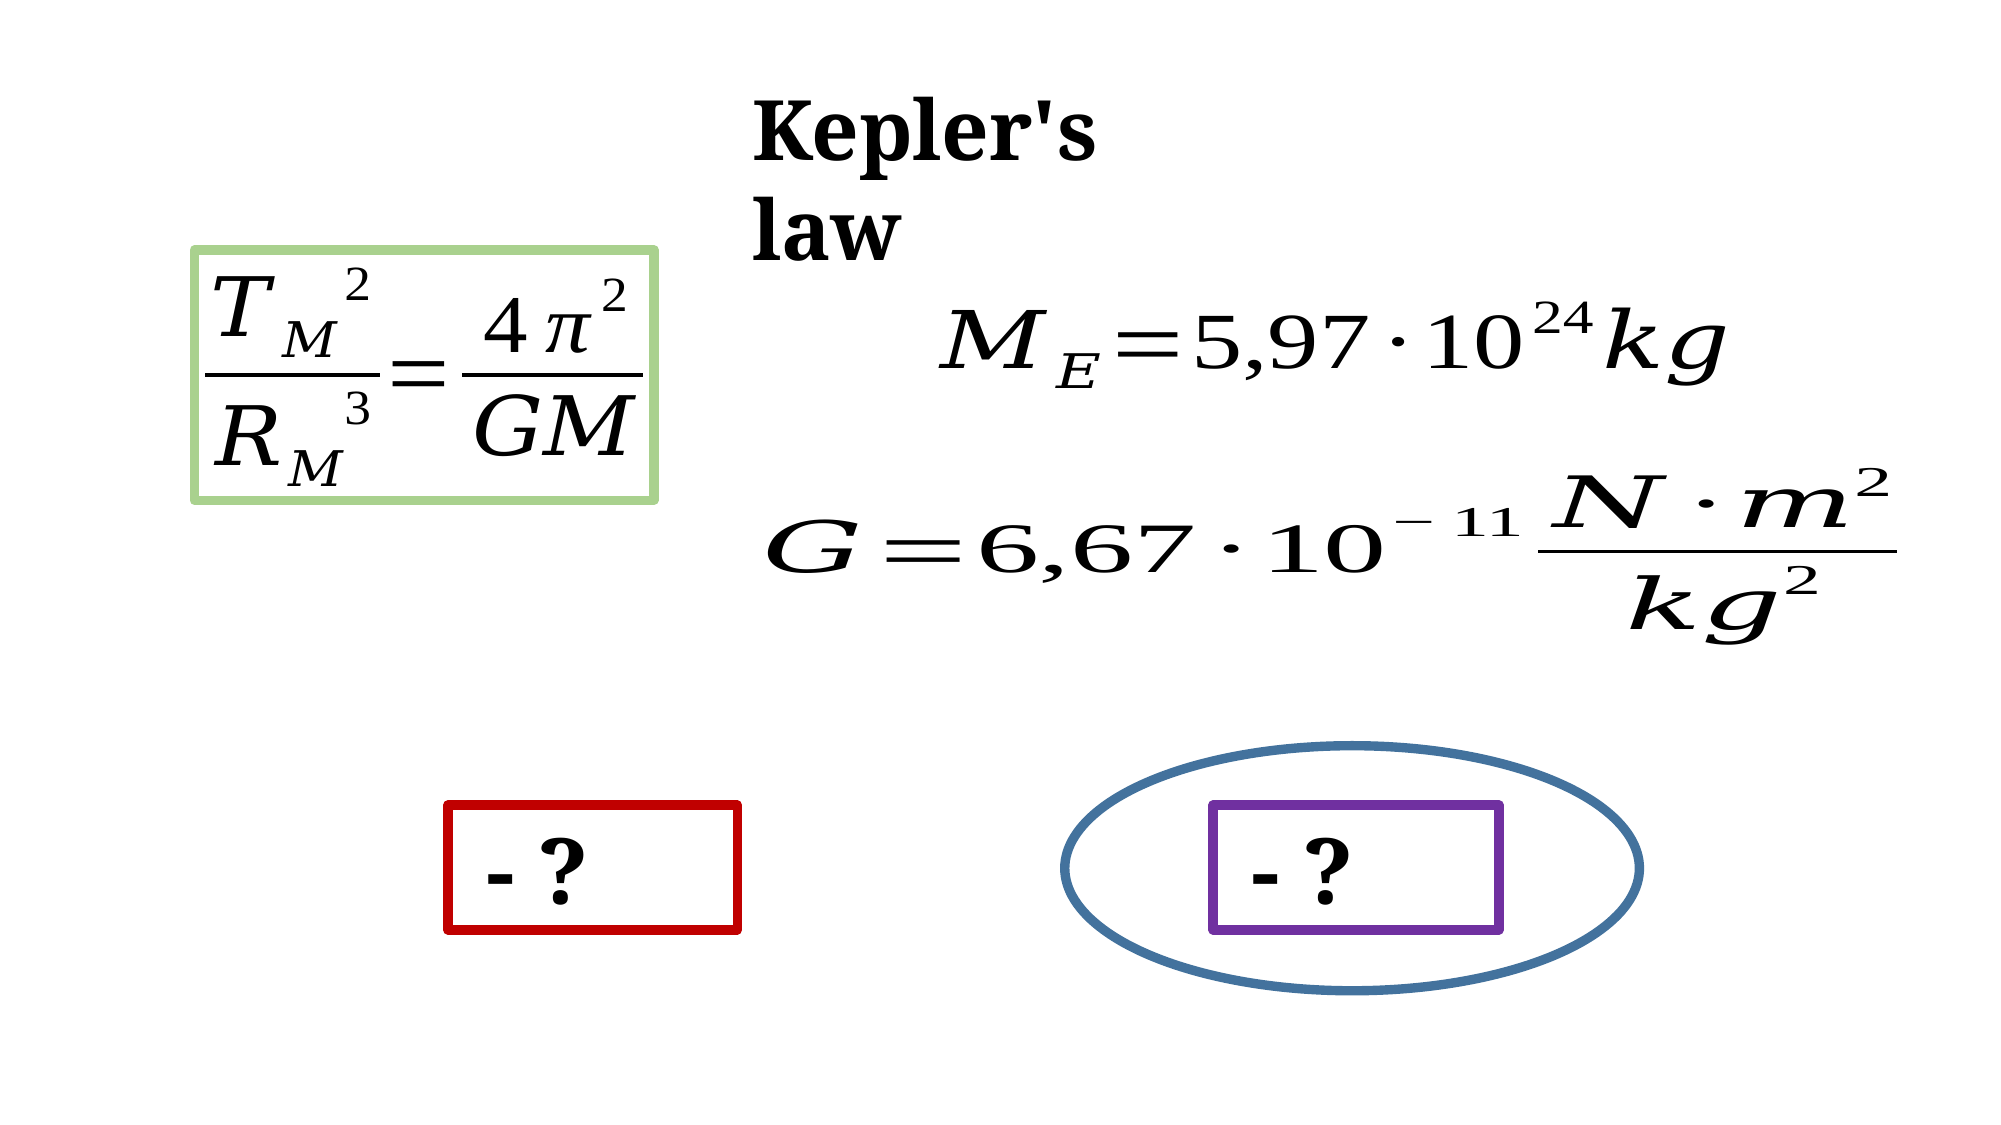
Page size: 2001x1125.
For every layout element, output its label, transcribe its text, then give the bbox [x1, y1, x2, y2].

text_box Kepler's law [737, 69, 1245, 285]
text_box [1063, 744, 1641, 992]
